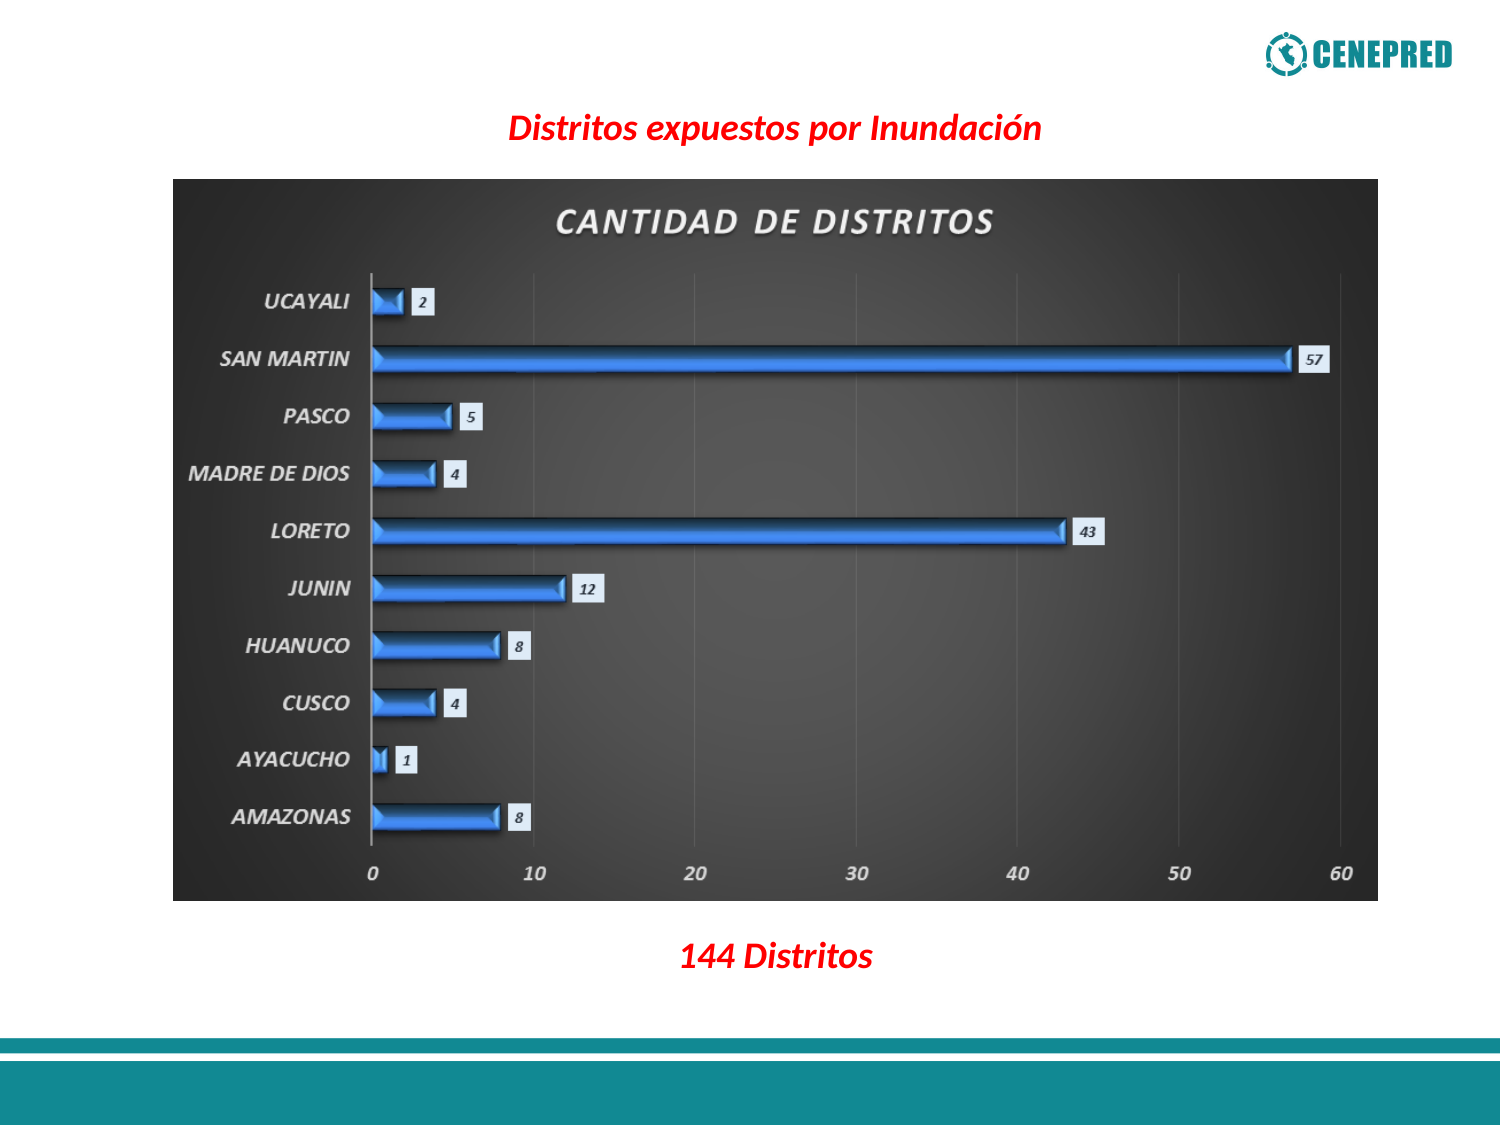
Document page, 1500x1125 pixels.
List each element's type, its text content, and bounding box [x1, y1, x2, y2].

text_box 144 Distritos [646, 923, 904, 984]
text_box Distritos expuestos por Inundación [493, 95, 1058, 156]
picture [0, 0, 1500, 1125]
